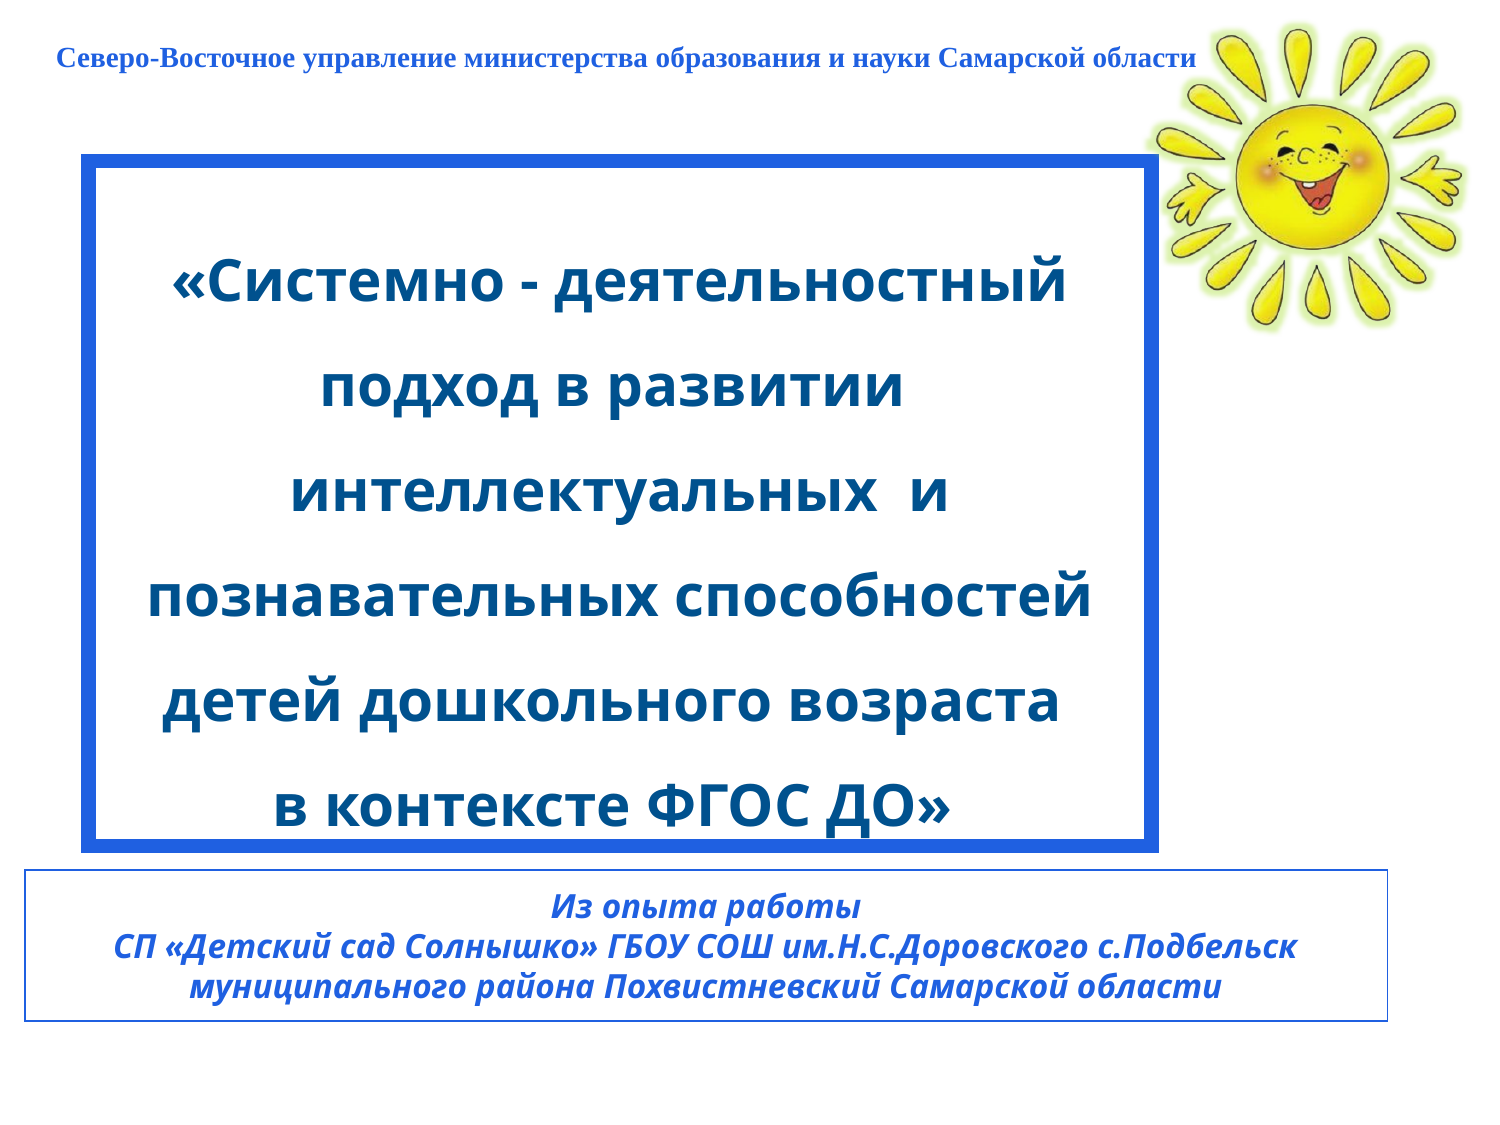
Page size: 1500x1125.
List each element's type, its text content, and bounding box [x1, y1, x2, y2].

picture [1149, 22, 1477, 333]
text_box «Системно - деятельностный подход в развитии интеллектуальных и познавательных способностей детей дошкольного возраста в контексте ФГОС ДО» [88, 160, 1152, 846]
text_box Из опыта работы СП «Детский сад Солнышко» ГБОУ СОШ им.Н.С.Доровского с.Подбельск муниципального района Похвистневский Самарской области [24, 870, 1388, 1021]
text_box Северо-Восточное управление министерства образования и науки Самарской области [24, 22, 1143, 89]
